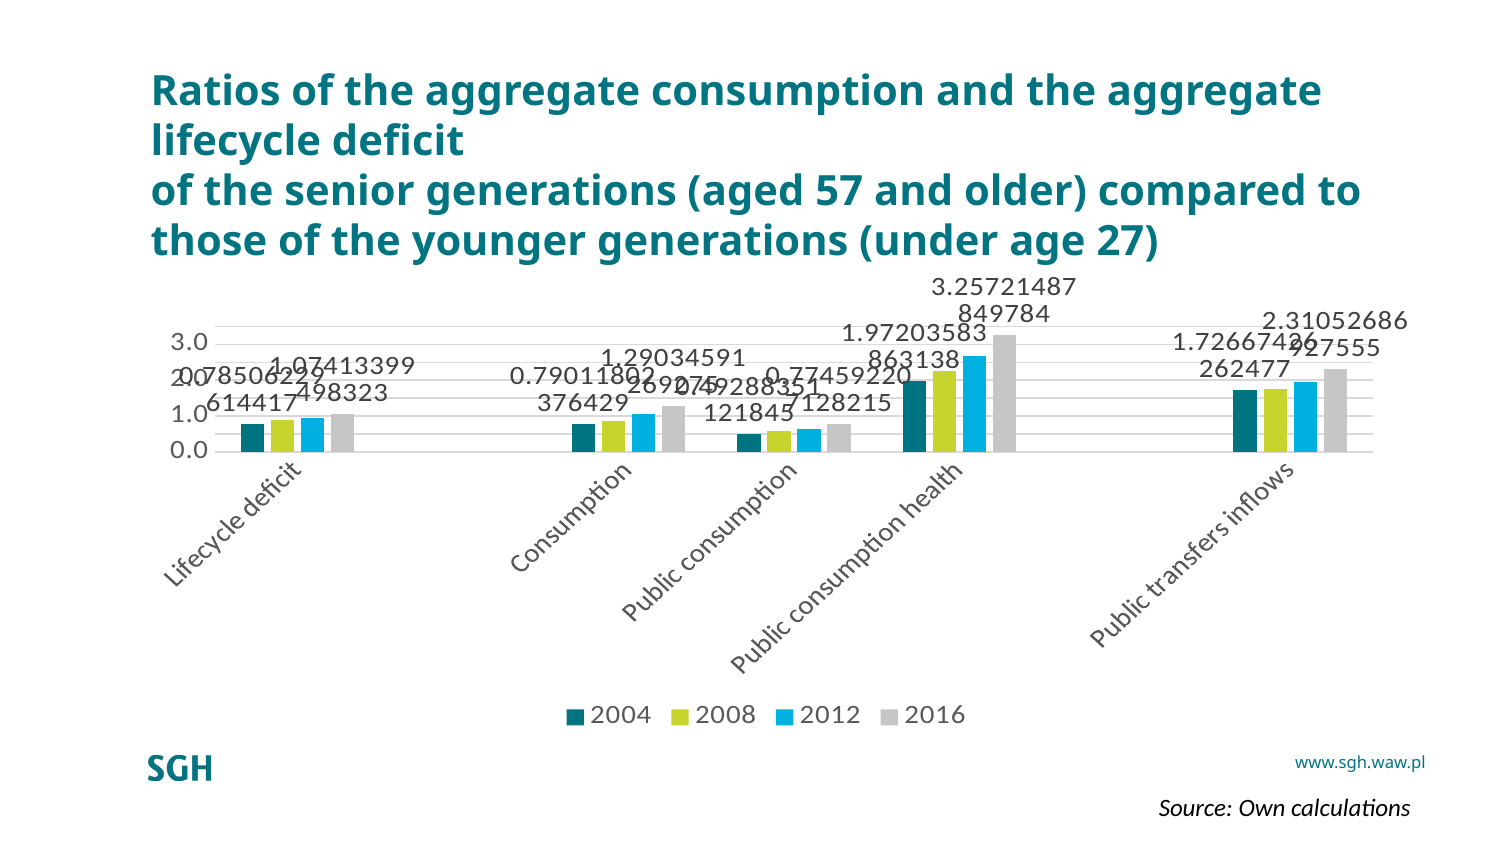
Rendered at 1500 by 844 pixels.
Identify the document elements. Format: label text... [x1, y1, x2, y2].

chart [134, 275, 1410, 737]
text_box Source: Own calculations [565, 783, 1426, 829]
title Ratios of the aggregate consumption and the aggregate lifecycle deficit of the senior generations (aged 57 and older) compared to those of the younger generations (under age 27) [150, 63, 1426, 175]
picture [147, 754, 213, 782]
